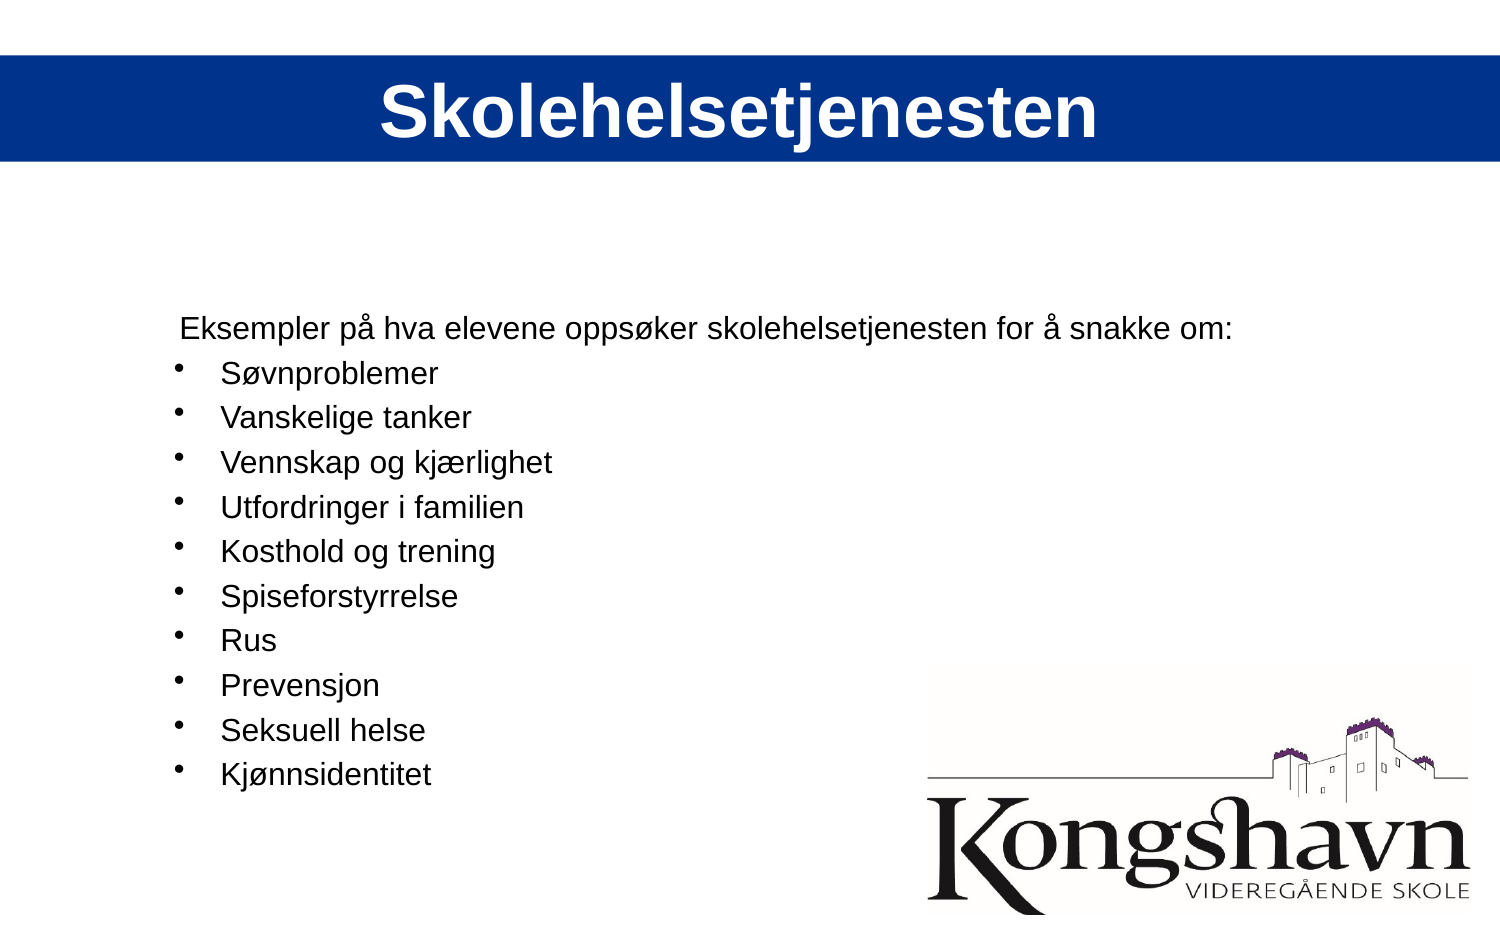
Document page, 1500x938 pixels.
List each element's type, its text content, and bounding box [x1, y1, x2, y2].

text_box Skolehelsetjenesten [0, 55, 1500, 162]
list Eksempler på hva elevene oppsøker skolehelsetjenesten for å snakke om: Søvnproblemer Vanskelige tanker Vennskap og kjærlighet Utfordringer i familien Kosthold og trening Spiseforstyrrelse Rus Prevensjon Seksuell helse Kjønnsidentitet [158, 300, 1430, 803]
picture [927, 665, 1471, 915]
